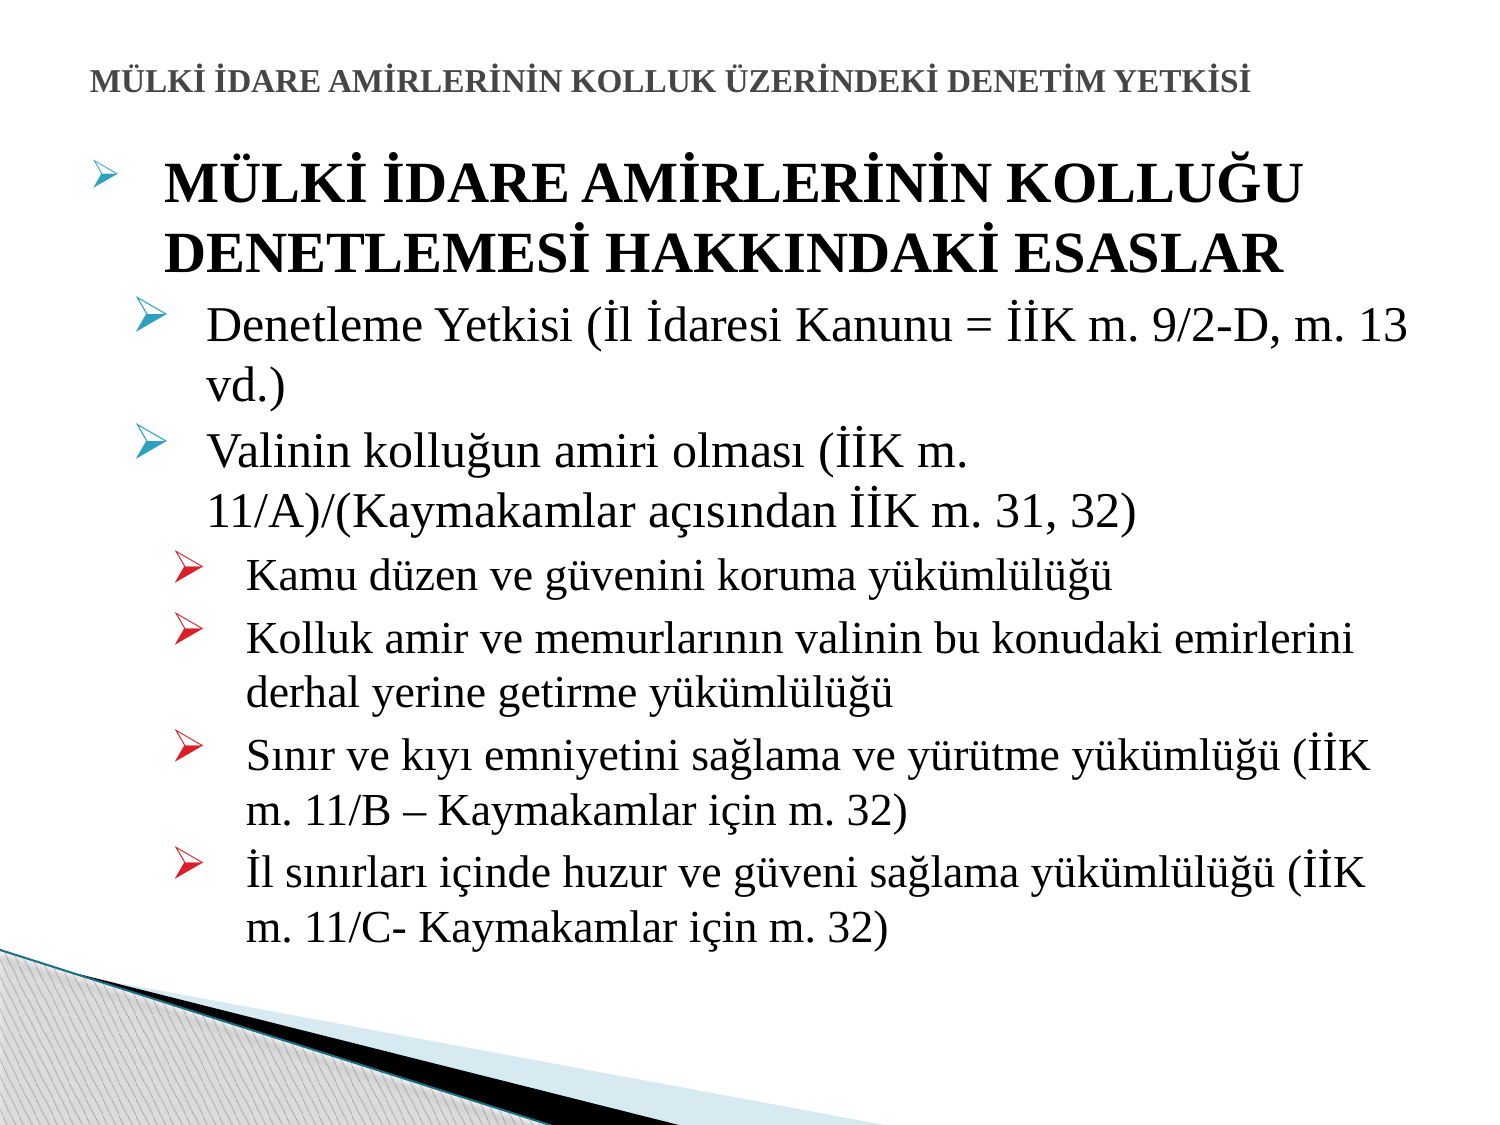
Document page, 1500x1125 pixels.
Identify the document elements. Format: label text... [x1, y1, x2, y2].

list MÜLKİ İDARE AMİRLERİNİN KOLLUĞU DENETLEMESİ HAKKINDAKİ ESASLAR Denetleme Yetkisi (İl İdaresi Kanunu = İİK m. 9/2-D, m. 13 vd.) Valinin kolluğun amiri olması (İİK m. 11/A)/(Kaymakamlar açısından İİK m. 31, 32) Kamu düzen ve güvenini koruma yükümlülüğü Kolluk amir ve memurlarının valinin bu konudaki emirlerini derhal yerine getirme yükümlülüğü Sınır ve kıyı emniyetini sağlama ve yürütme yükümlüğü (İİK m. 11/B – Kaymakamlar için m. 32) İl sınırları içinde huzur ve güveni sağlama yükümlülüğü (İİK m. 11/C- Kaymakamlar için m. 32) [75, 137, 1425, 1005]
title MÜLKİ İDARE AMİRLERİNİN KOLLUK ÜZERİNDEKİ DENETİM YETKİSİ [75, 45, 1425, 114]
